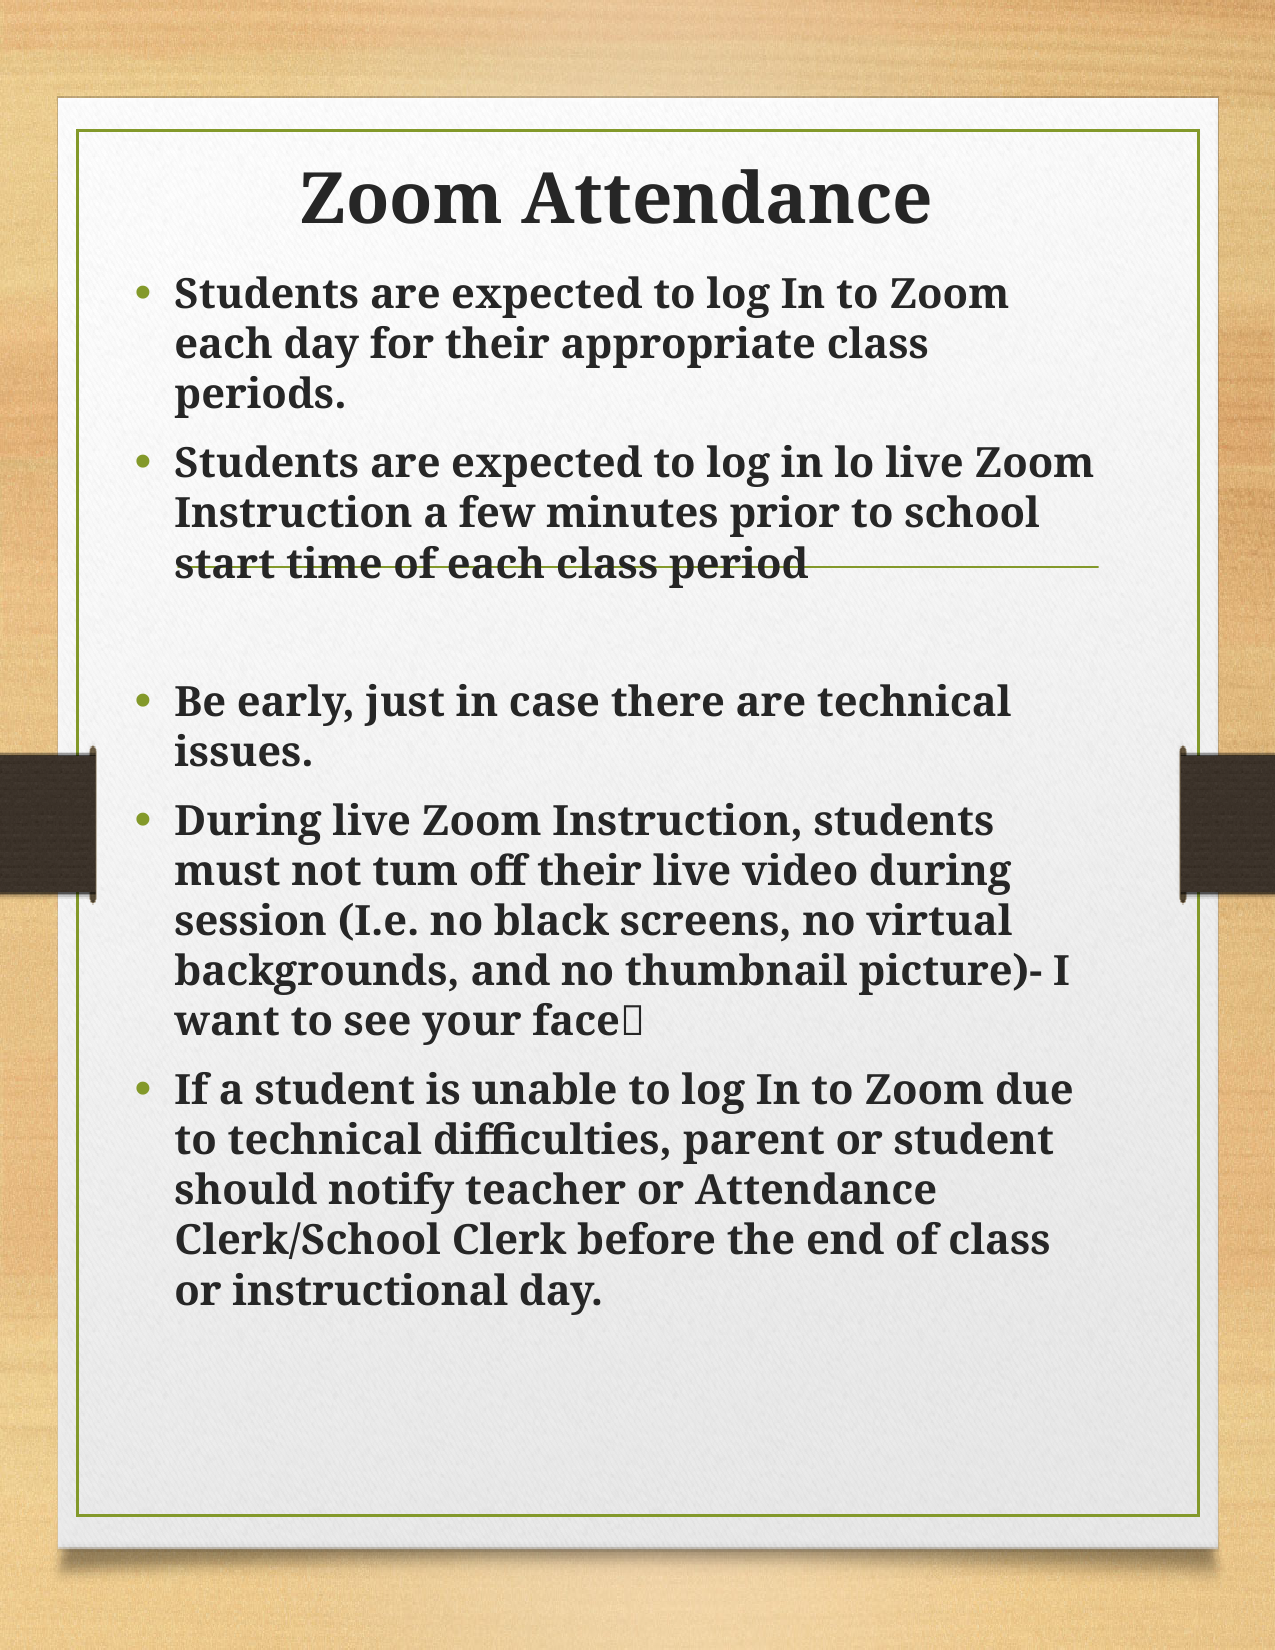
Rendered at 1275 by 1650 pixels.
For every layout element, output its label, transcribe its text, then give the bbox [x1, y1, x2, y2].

title Zoom Attendance [139, 131, 1113, 259]
list Students are expected to log In to Zoom each day for their appropriate class periods. Students are expected to log in lo live Zoom Instruction a few minutes prior to school start time of each class period Be early, just in case there are technical issues. During live Zoom Instruction, students must not tum off their live video during session (I.e. no black screens, no virtual backgrounds, and no thumbnail picture)- I want to see your face If a student is unable to log In to Zoom due to technical difficulties, parent or student should notify teacher or Attendance Clerk/School Clerk before the end of class or instructional day. [119, 259, 1113, 1428]
picture [0, 0, 1275, 1650]
